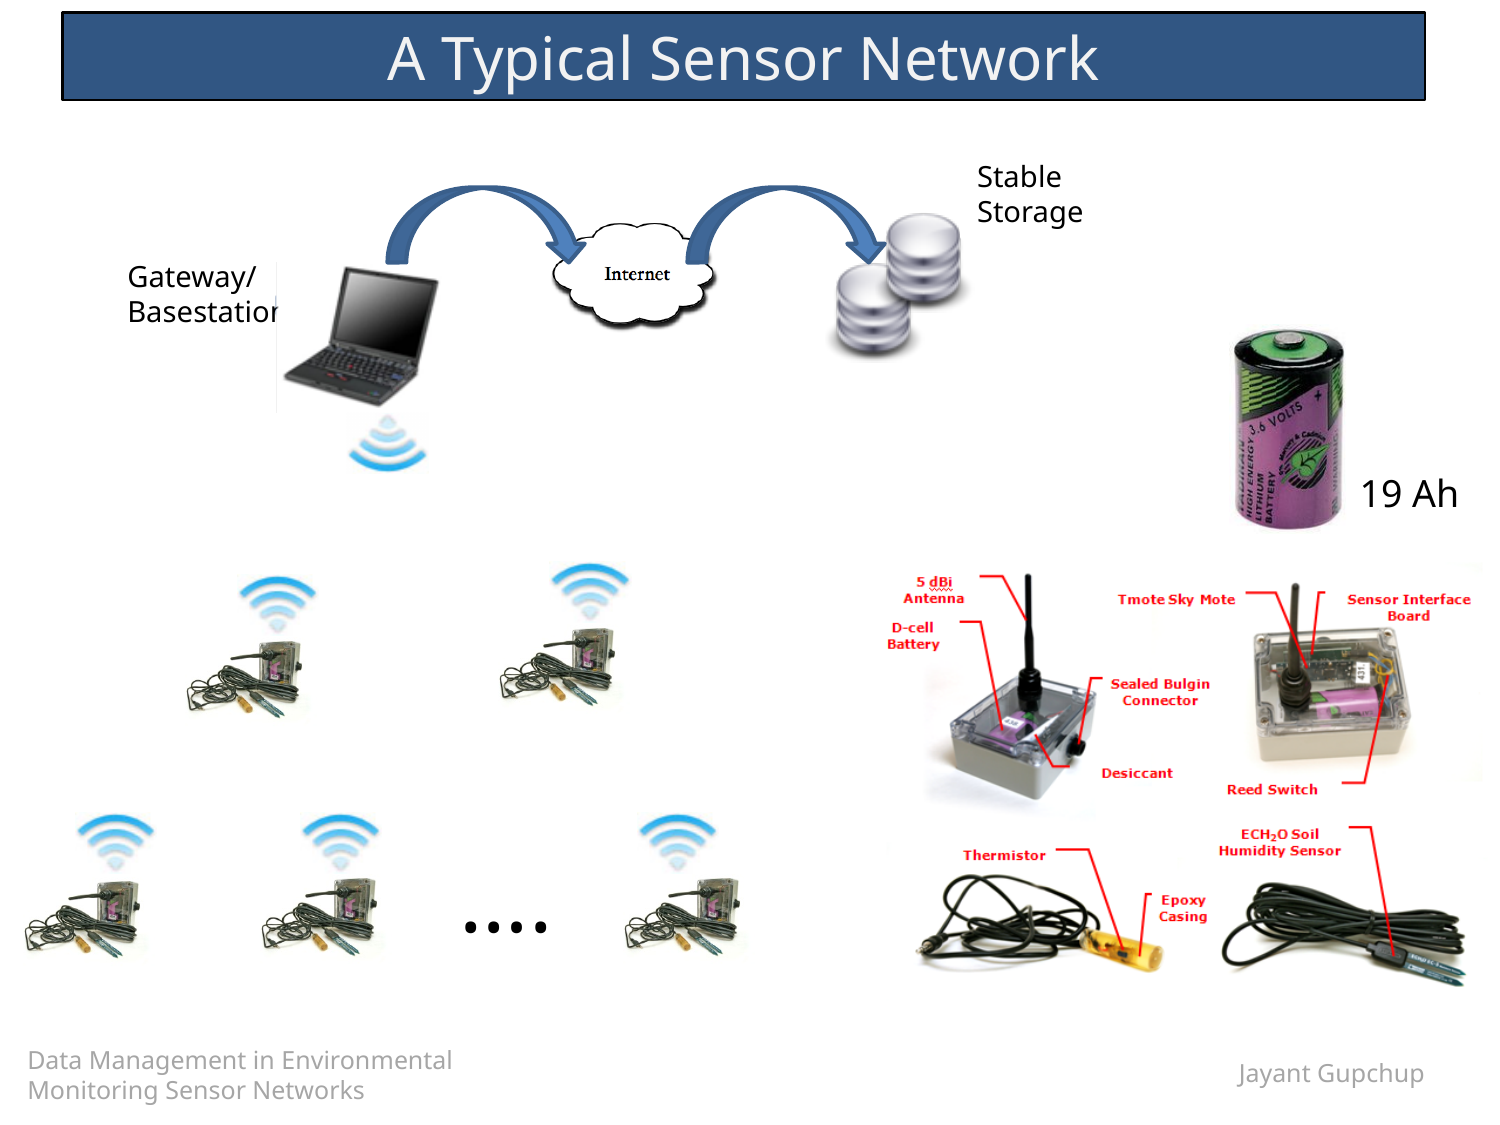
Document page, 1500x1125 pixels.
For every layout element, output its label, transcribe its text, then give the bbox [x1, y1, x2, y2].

picture [1228, 324, 1351, 534]
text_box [112, 249, 448, 474]
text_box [387, 149, 1188, 363]
picture [872, 562, 1500, 1001]
text_box 19 Ah [1355, 462, 1475, 523]
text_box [12, 561, 759, 976]
title A Typical Sensor Network [61, 11, 1426, 101]
